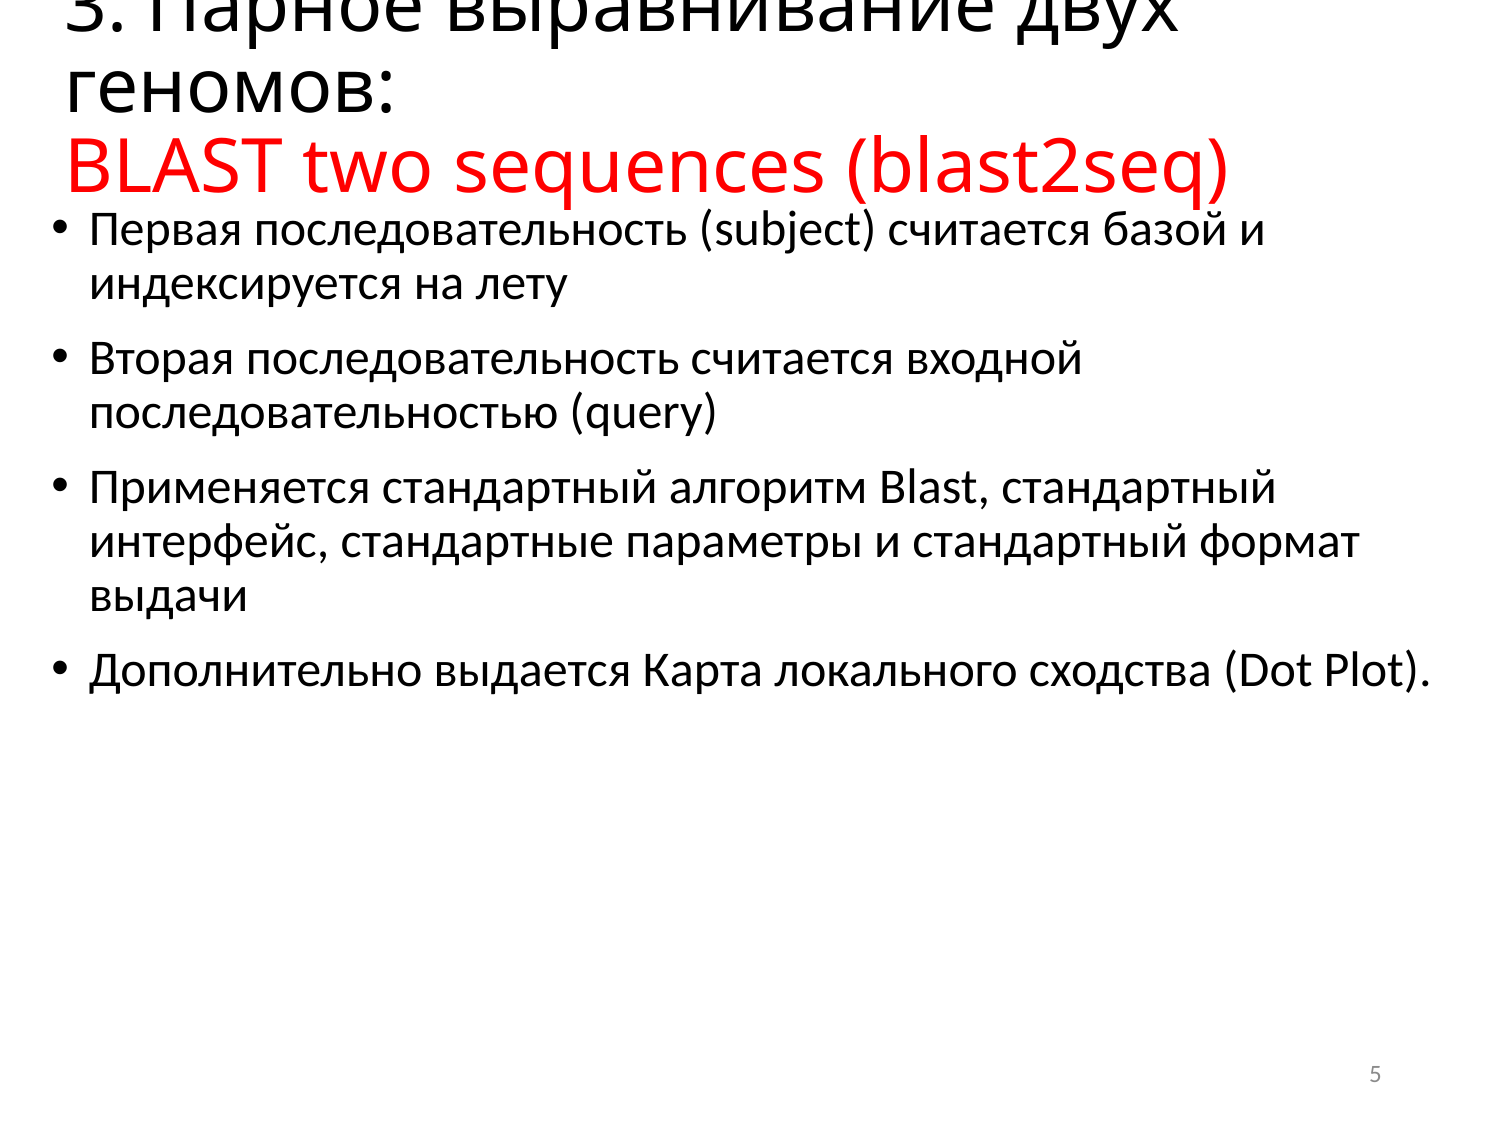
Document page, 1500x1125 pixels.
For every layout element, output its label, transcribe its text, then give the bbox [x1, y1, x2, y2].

list Первая последовательность (subject) считается базой и индексируется на лету Вторая последовательность считается входной последовательностью (query) Применяется стандартный алгоритм Blast, стандартный интерфейс, стандартные параметры и стандартный формат выдачи Дополнительно выдается Карта локального сходства (Dot Plot). [36, 195, 1453, 760]
slide_number 5 [1059, 1042, 1397, 1103]
title 3. Парное выравнивание двух геномов: BLAST two sequences (blast2seq) [49, 25, 1453, 150]
